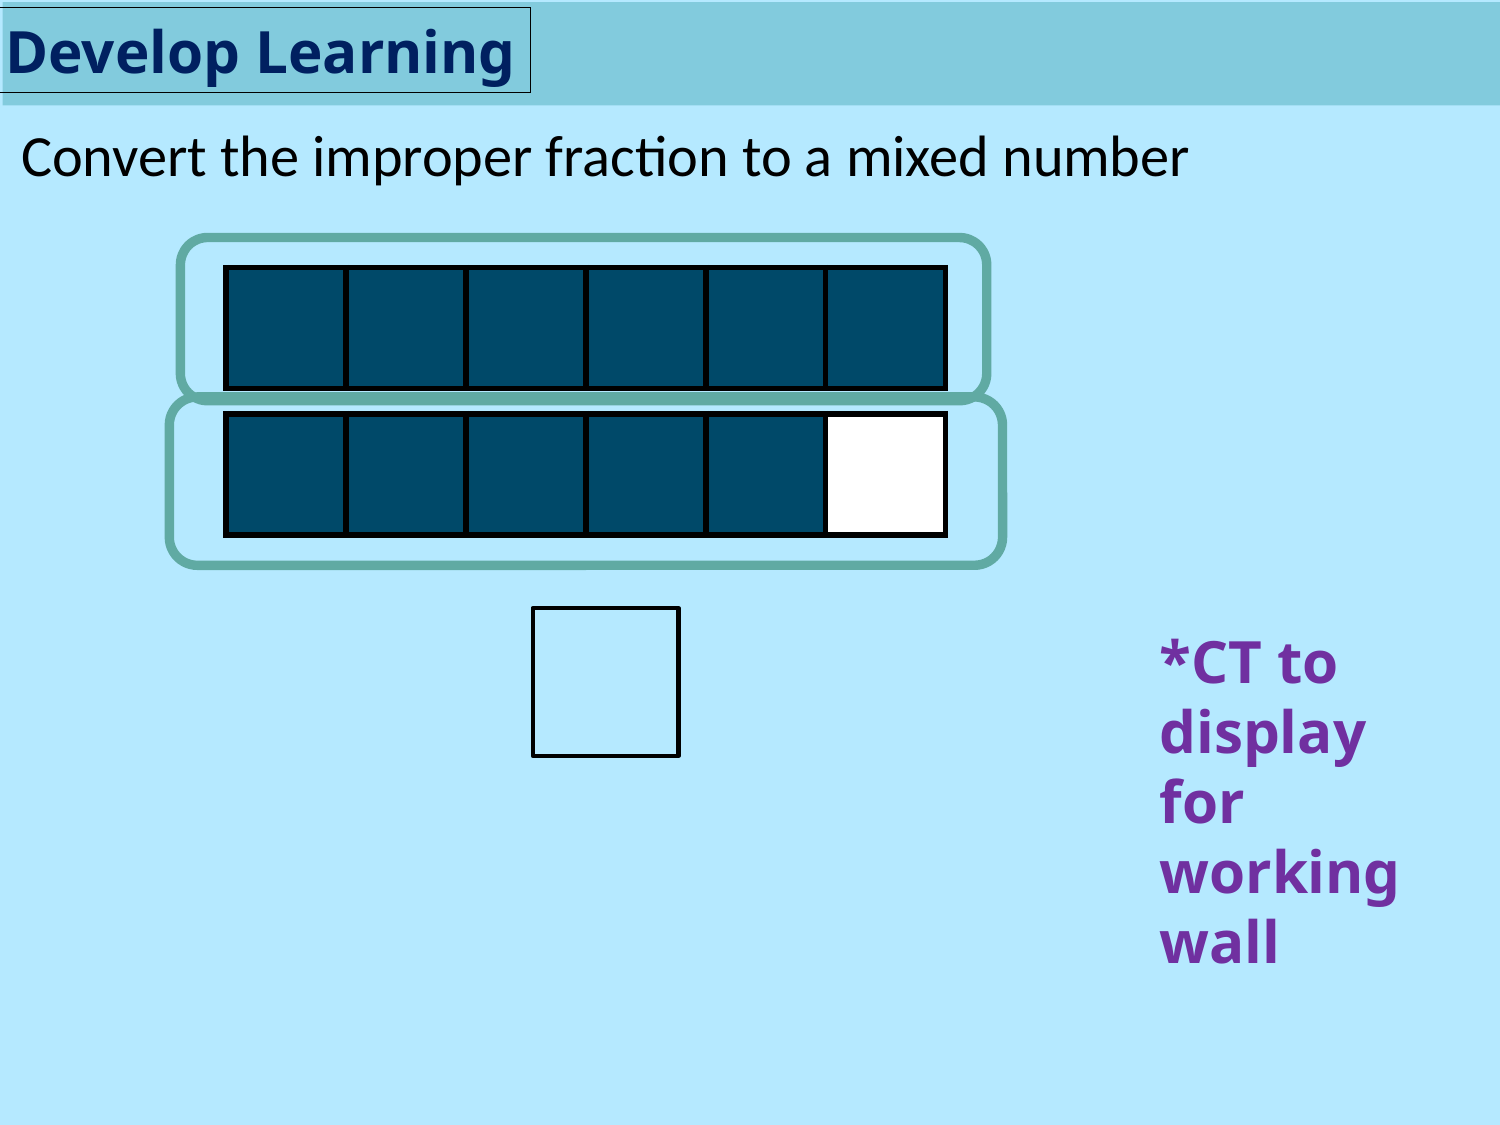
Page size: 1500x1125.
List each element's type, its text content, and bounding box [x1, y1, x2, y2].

text_box Develop Learning [0, 7, 531, 93]
list [2, 2, 1500, 106]
text_box [167, 394, 1005, 568]
text_box Convert the improper fraction to a mixed number [0, 110, 1230, 196]
text_box [531, 606, 681, 758]
text_box *CT to display for working wall [1144, 617, 1461, 983]
text_box [178, 235, 989, 396]
